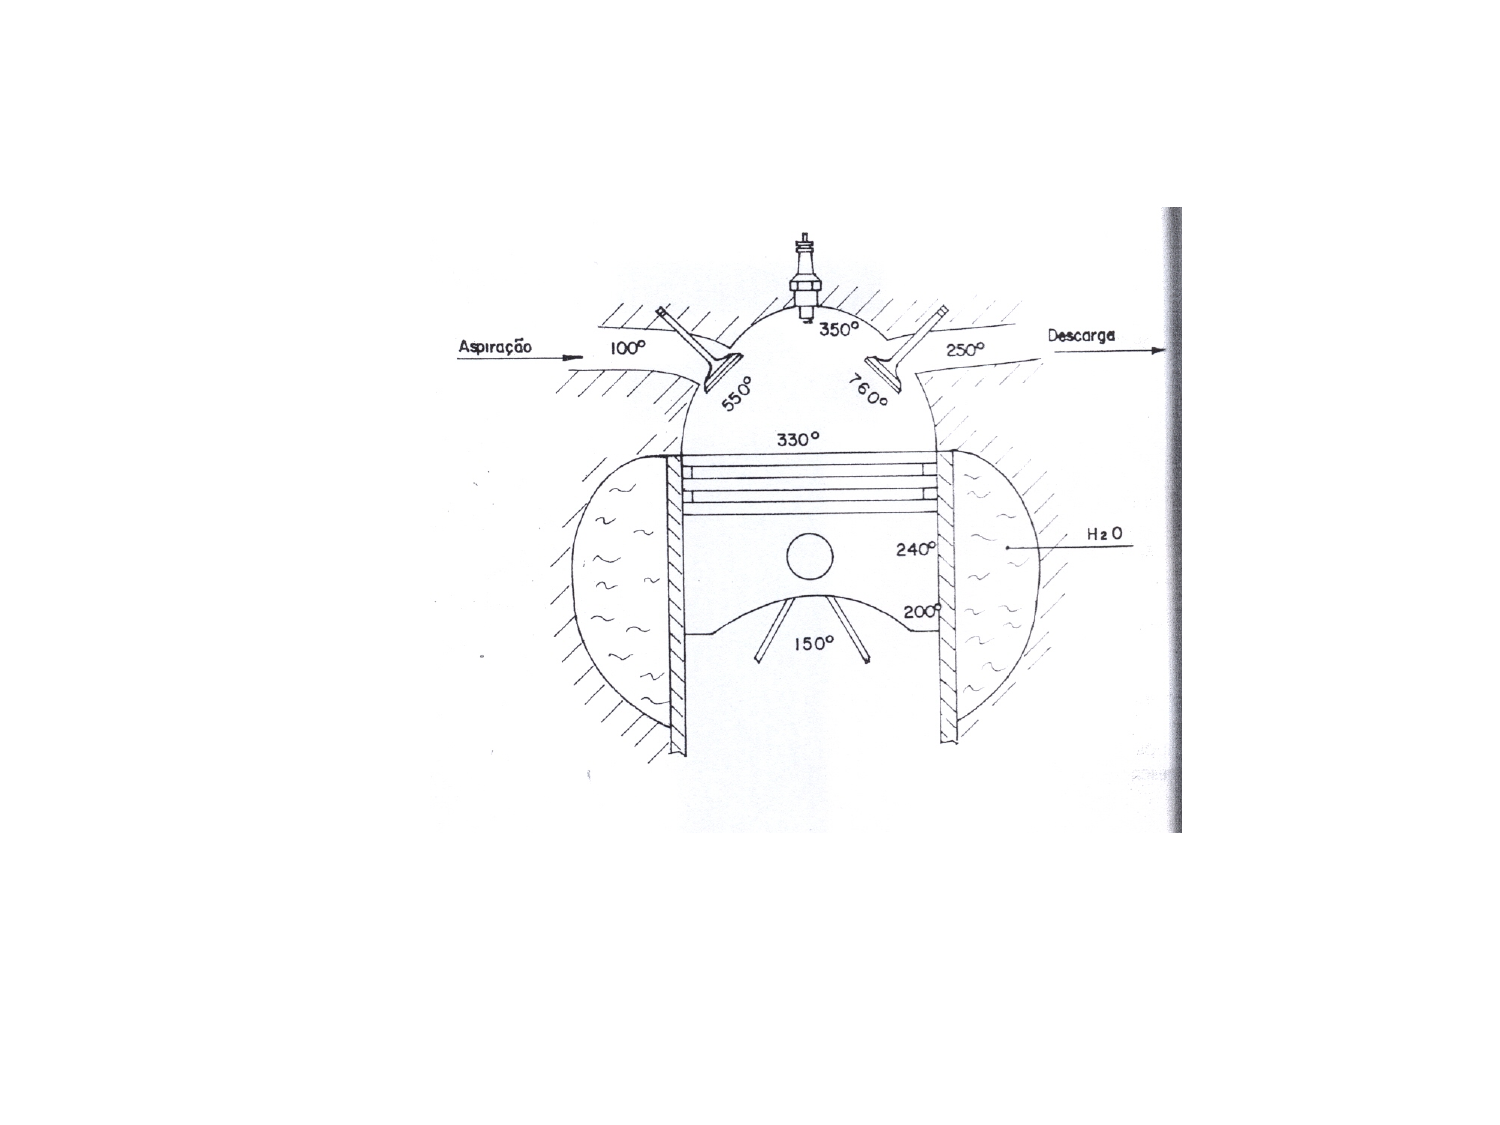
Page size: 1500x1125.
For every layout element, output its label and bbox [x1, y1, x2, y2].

picture [430, 207, 1182, 833]
